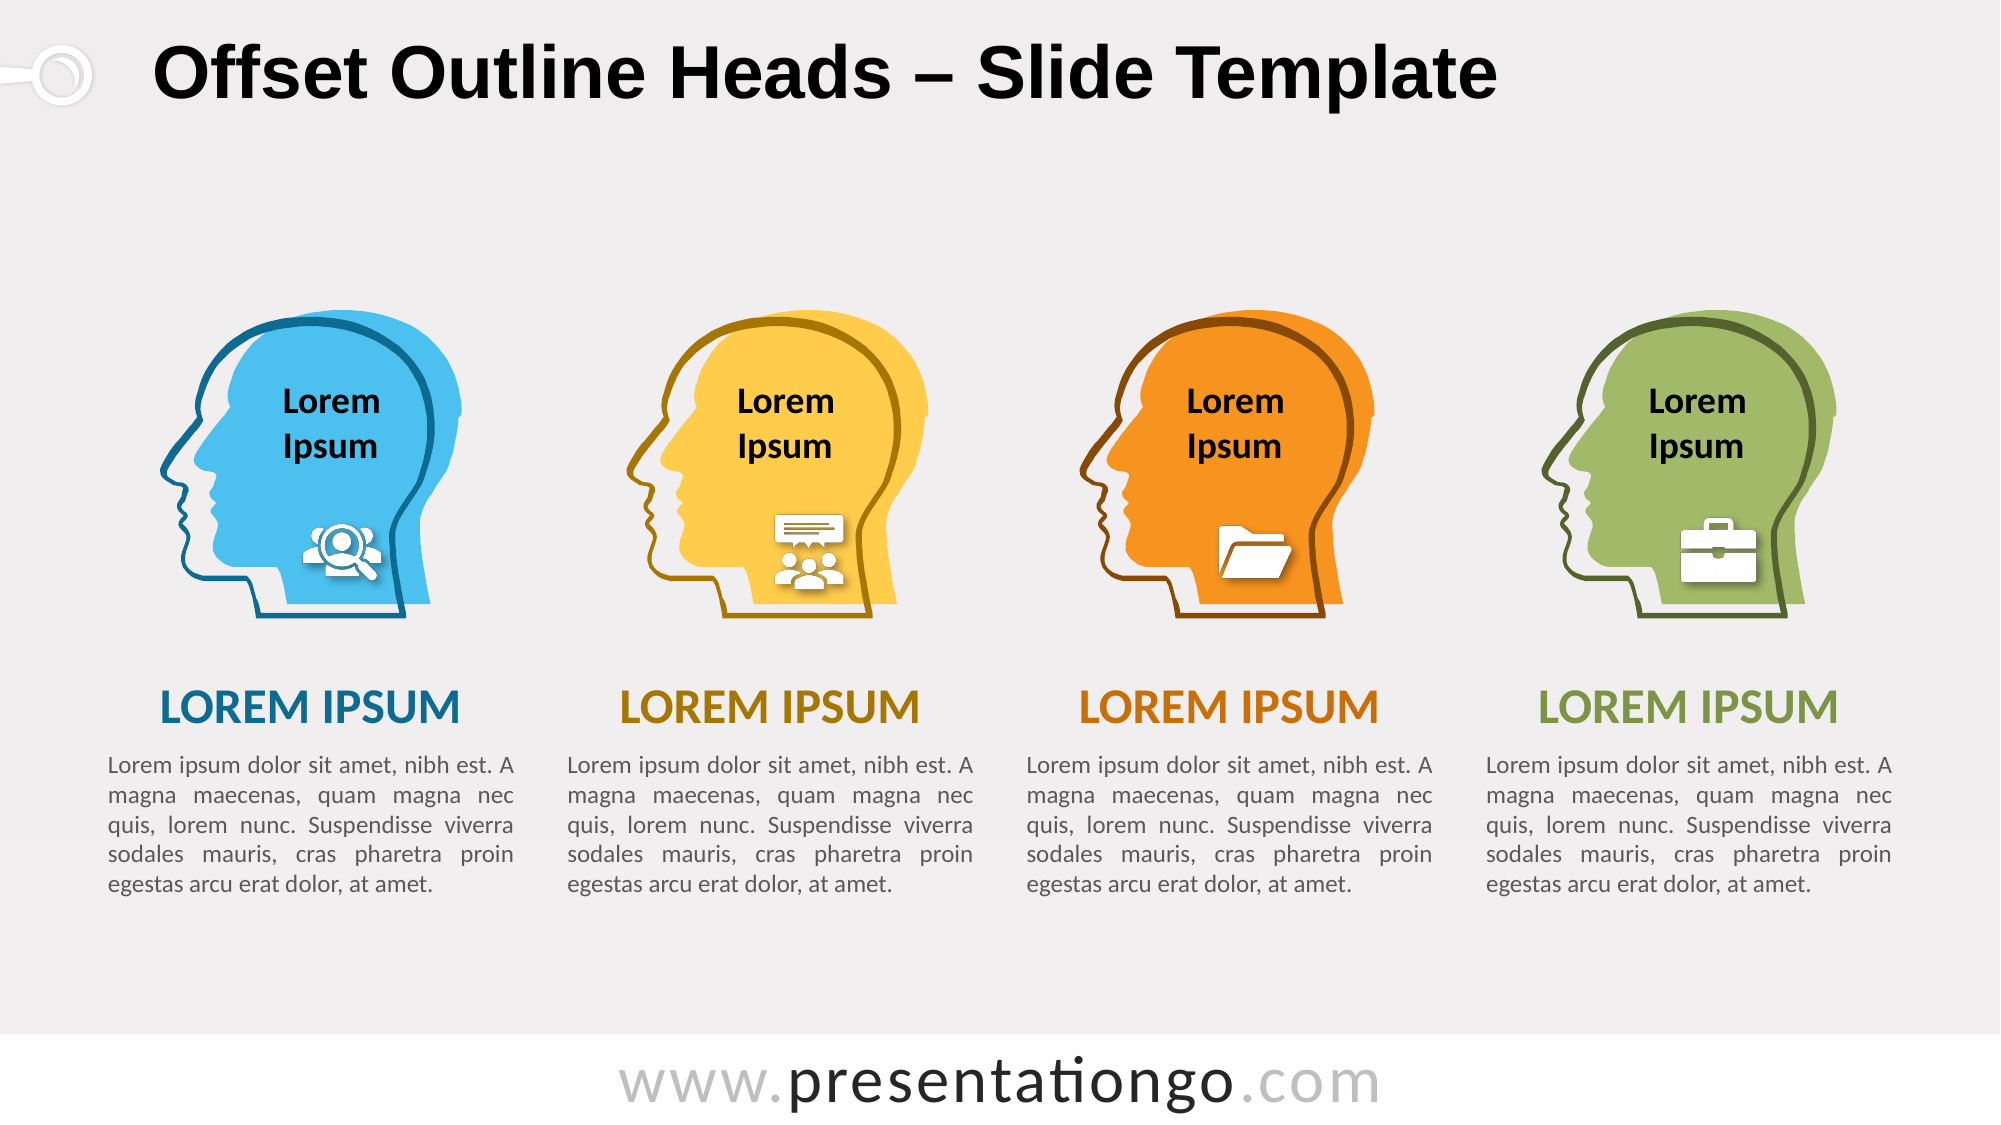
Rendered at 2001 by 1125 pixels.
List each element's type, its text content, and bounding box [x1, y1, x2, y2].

picture [1210, 507, 1300, 597]
picture [763, 507, 854, 597]
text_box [1079, 310, 1375, 619]
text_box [1541, 310, 1837, 619]
picture [1671, 507, 1762, 597]
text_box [1025, 665, 1434, 908]
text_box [566, 665, 975, 908]
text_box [106, 665, 515, 908]
picture [297, 507, 387, 597]
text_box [626, 310, 929, 619]
title Offset Outline Heads – Slide Template [137, 26, 2000, 148]
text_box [160, 310, 462, 619]
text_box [1485, 665, 1894, 908]
